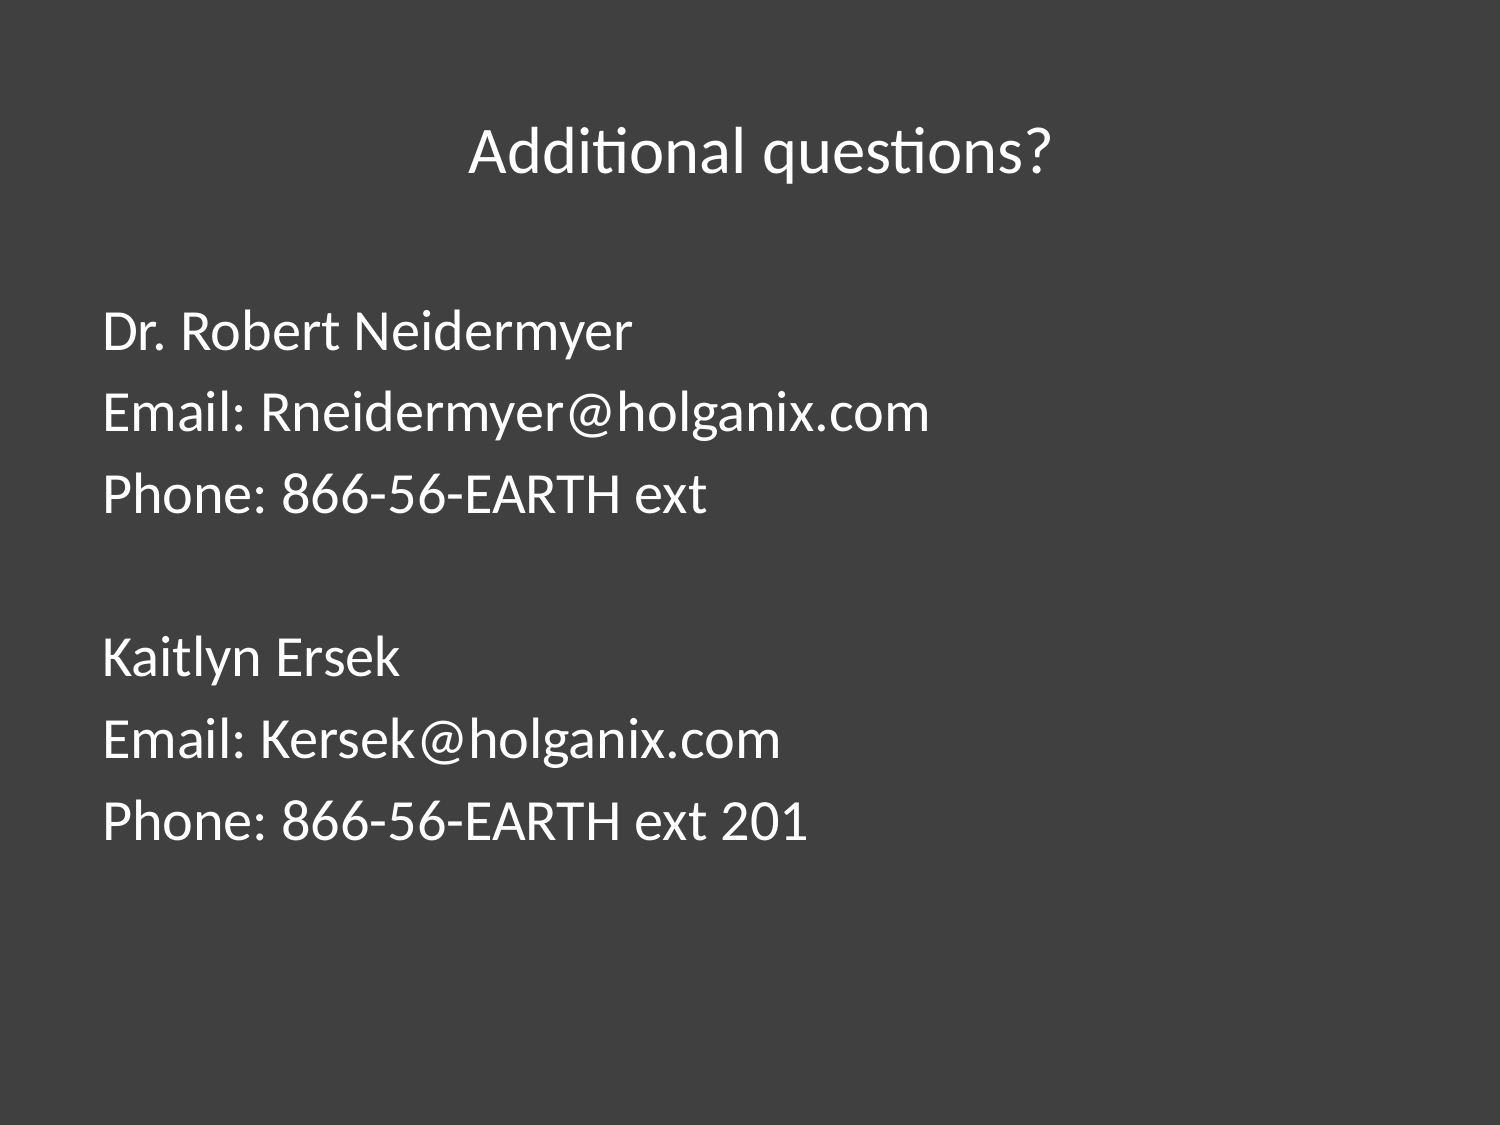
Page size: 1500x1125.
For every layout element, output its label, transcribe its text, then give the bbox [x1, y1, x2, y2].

text_box Additional questions? Dr. Robert Neidermyer Email: Rneidermyer@holganix.com Phone: 866-56-EARTH ext Kaitlyn Ersek Email: Kersek@holganix.com Phone: 866-56-EARTH ext 201 [87, 99, 1438, 571]
